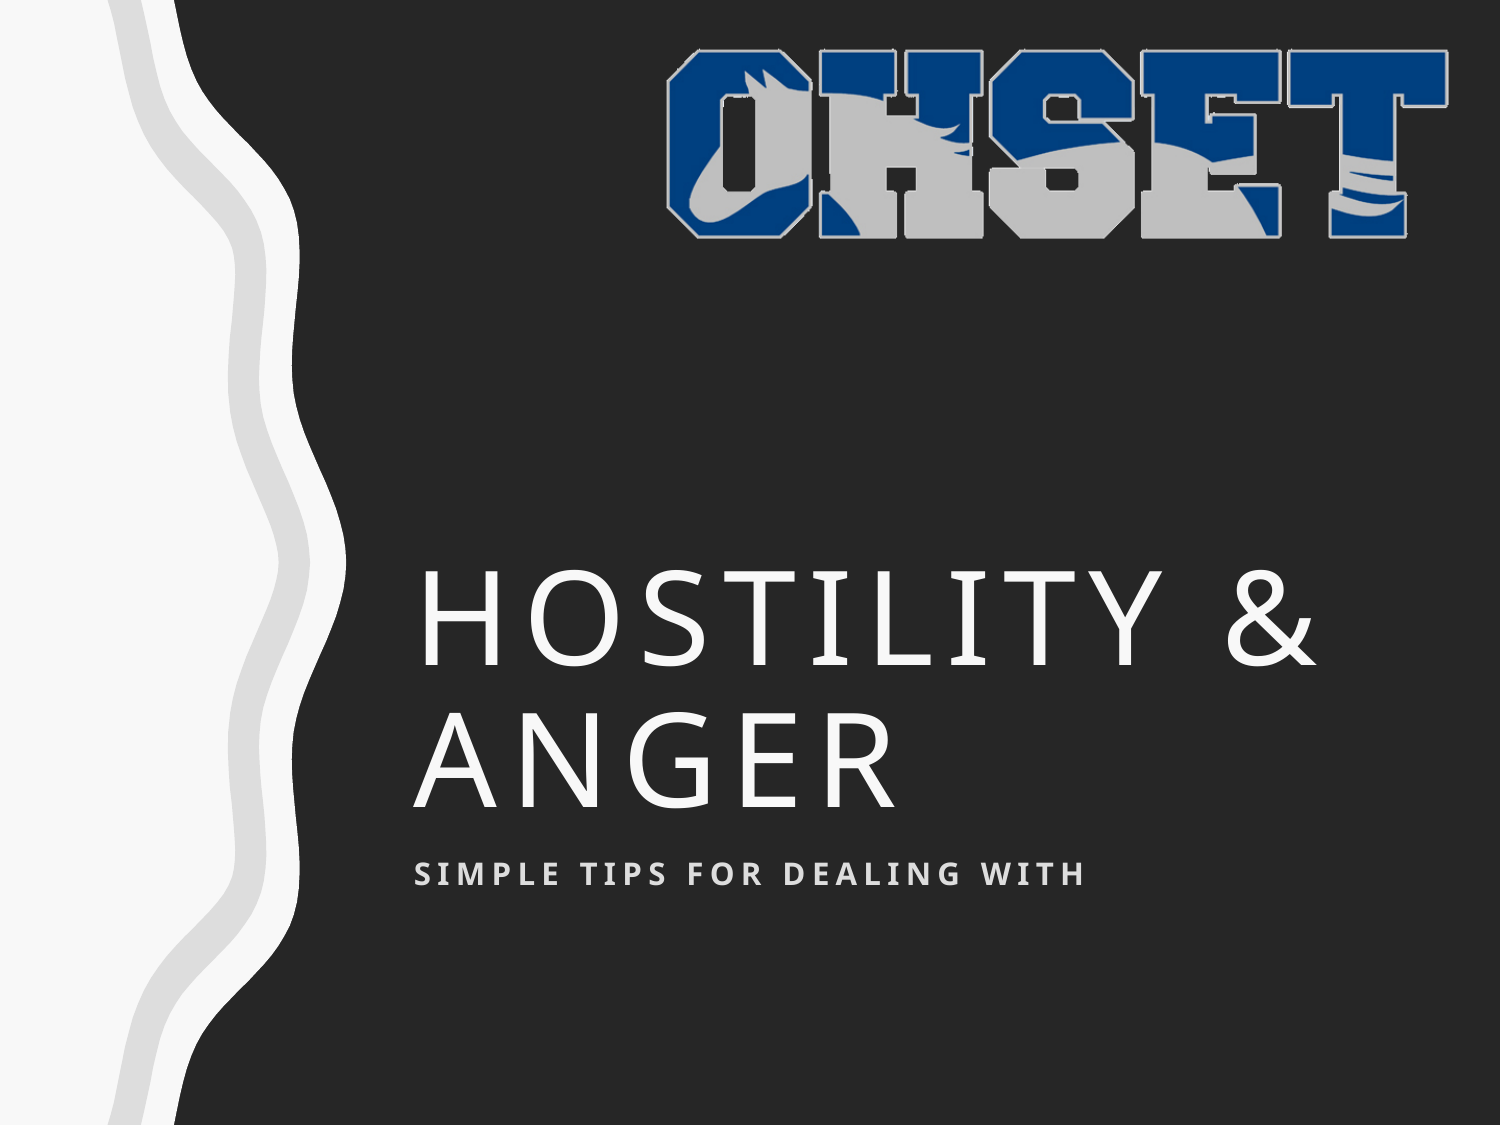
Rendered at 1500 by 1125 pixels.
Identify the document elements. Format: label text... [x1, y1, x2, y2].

picture [649, 15, 1460, 256]
list Simple tips for dealing with [398, 846, 1263, 1003]
title Hostility & Anger [398, 176, 1407, 843]
